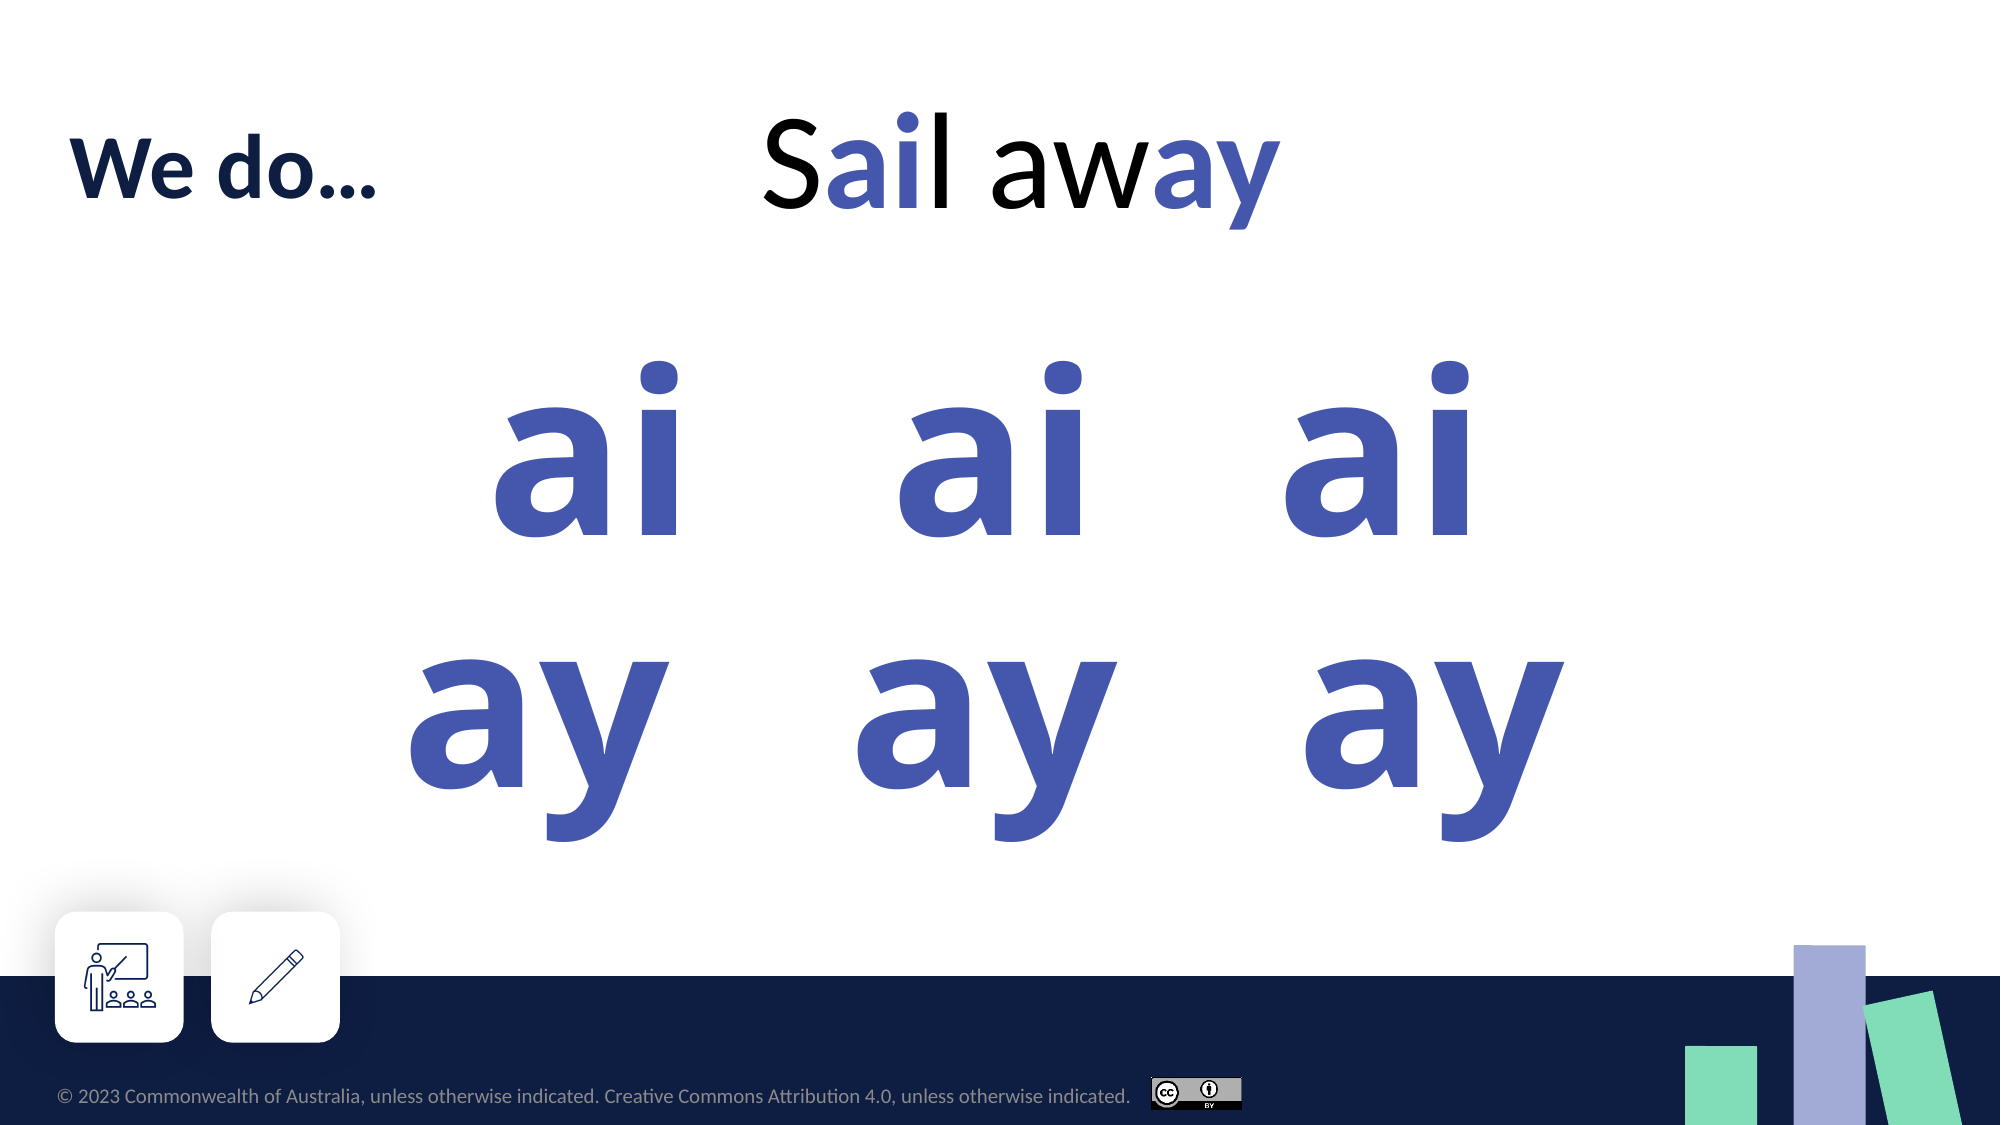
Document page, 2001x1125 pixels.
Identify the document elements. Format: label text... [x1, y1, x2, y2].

picture [243, 944, 309, 1010]
picture [1151, 1077, 1242, 1110]
text_box [210, 910, 341, 1044]
text_box ay ay ay [73, 581, 1834, 845]
title We do… [54, 59, 1780, 278]
picture [78, 935, 161, 1019]
text_box [53, 910, 185, 1044]
text_box Sail away [745, 63, 1297, 244]
text_box ai ai ai [73, 311, 1834, 581]
